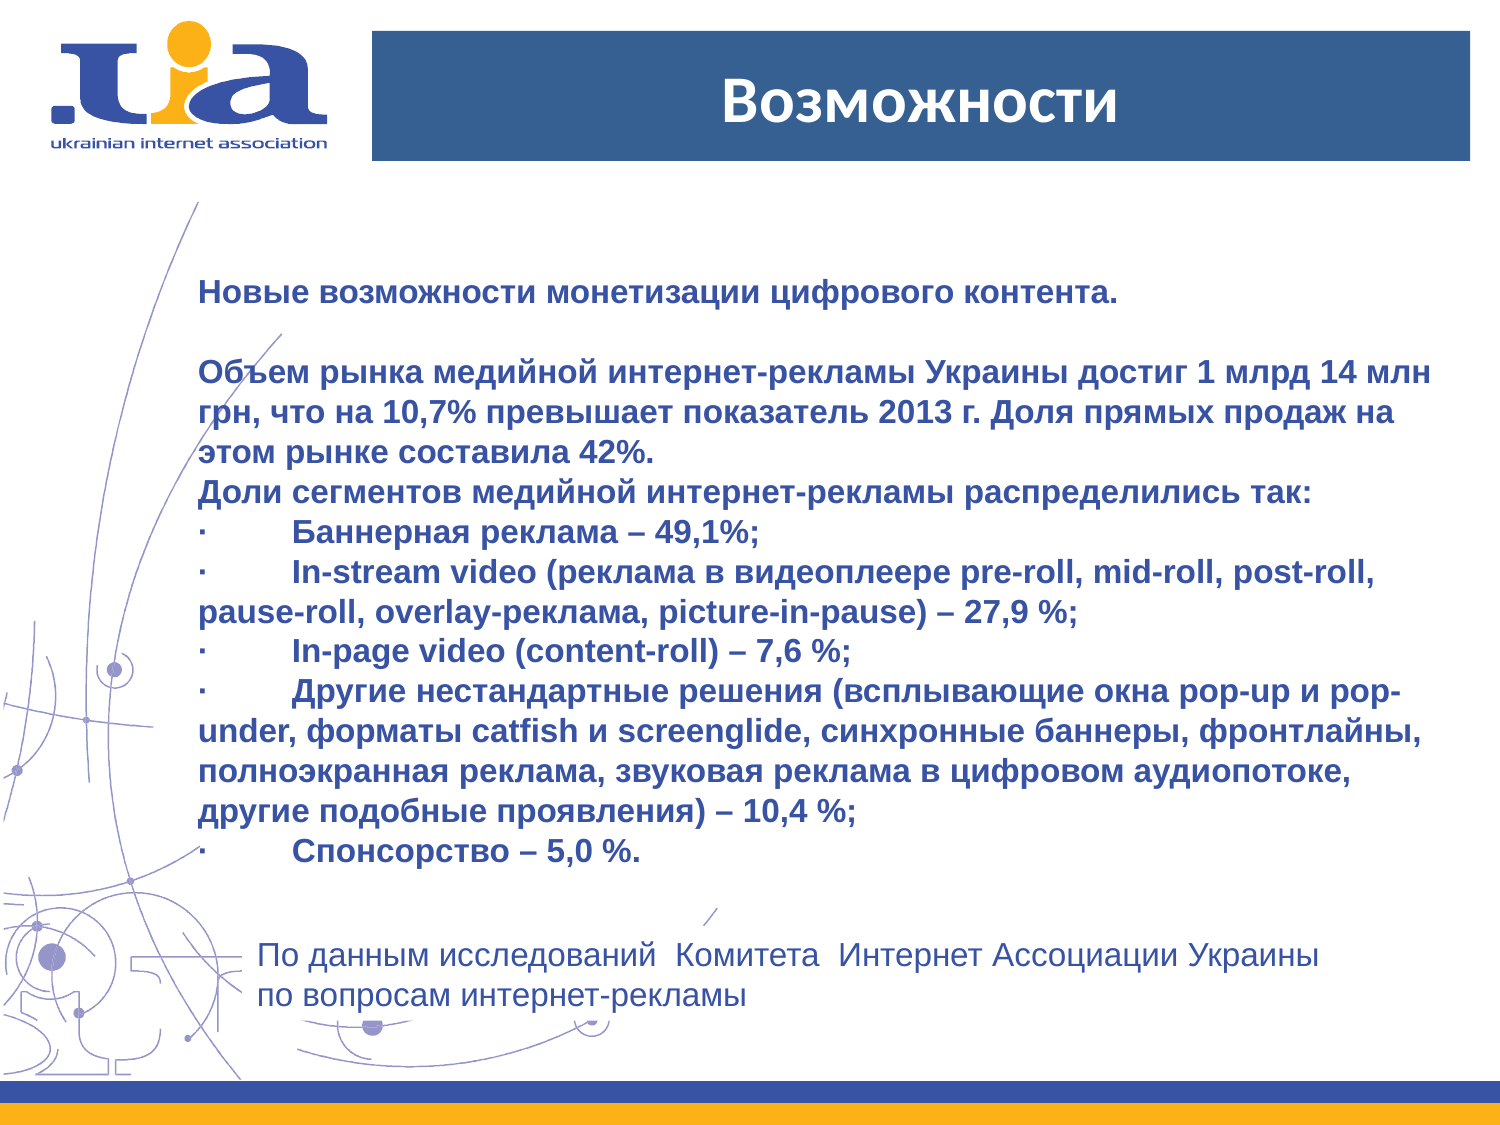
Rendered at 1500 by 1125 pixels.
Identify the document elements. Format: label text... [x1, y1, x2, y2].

text_box Возможности [372, 30, 1471, 161]
text_box Новые возможности монетизации цифрового контента. Объем рынка медийной интернет-рекламы Украины достиг 1 млрд 14 млн грн, что на 10,7% превышает показатель 2013 г. Доля прямых продаж на этом рынке составила 42%. Доли сегментов медийной интернет-рекламы распределились так: · Баннерная реклама – 49,1%; · In-stream video (реклама в видеоплеере pre-roll, mid-roll, post-roll, pause-roll, overlay-реклама, picture-in-pause) – 27,9 %; · In-page video (content-roll) – 7,6 %; · Другие нестандартные решения (всплывающие окна pop-up и pop-under, форматы catfish и screenglide, синхронные баннеры, фронтлайны, полноэкранная реклама, звуковая реклама в цифровом аудиопотоке, другие подобные проявления) – 10,4 %; · Спонсорство – 5,0 %. [182, 262, 1471, 917]
text_box По данным исследований Комитета Интернет Ассоциации Украины по вопросам интернет-рекламы [242, 925, 1365, 1021]
